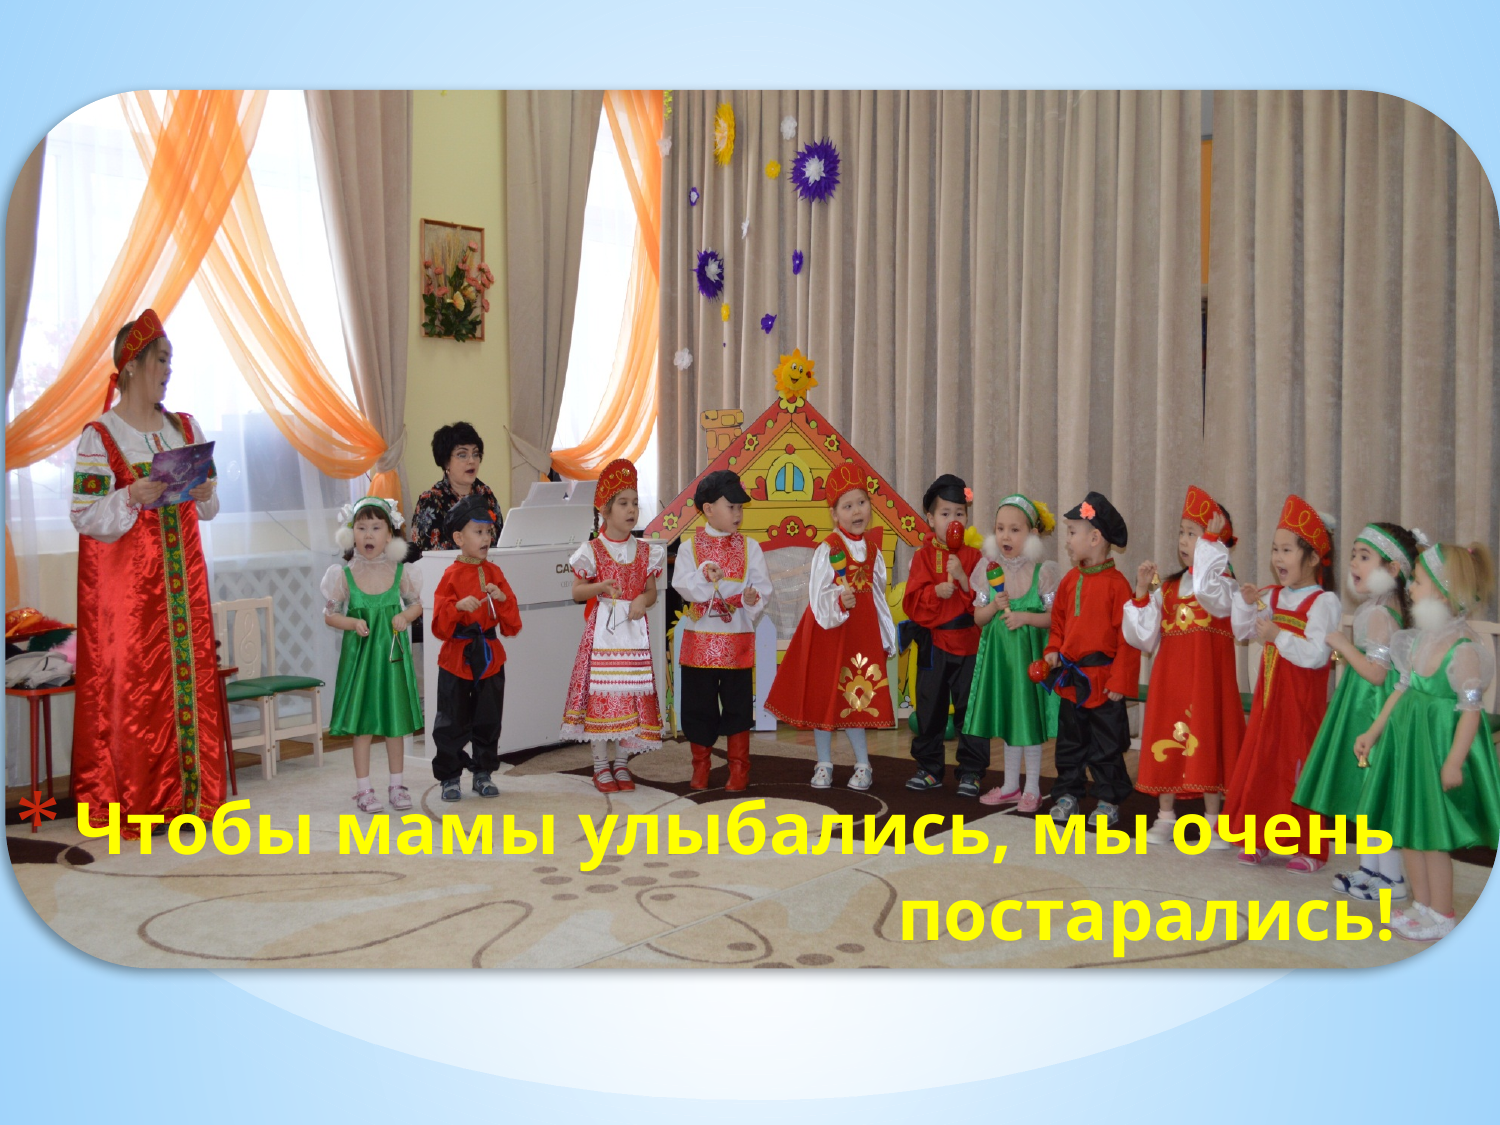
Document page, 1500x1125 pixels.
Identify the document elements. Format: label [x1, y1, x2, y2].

list [5, 89, 1500, 969]
